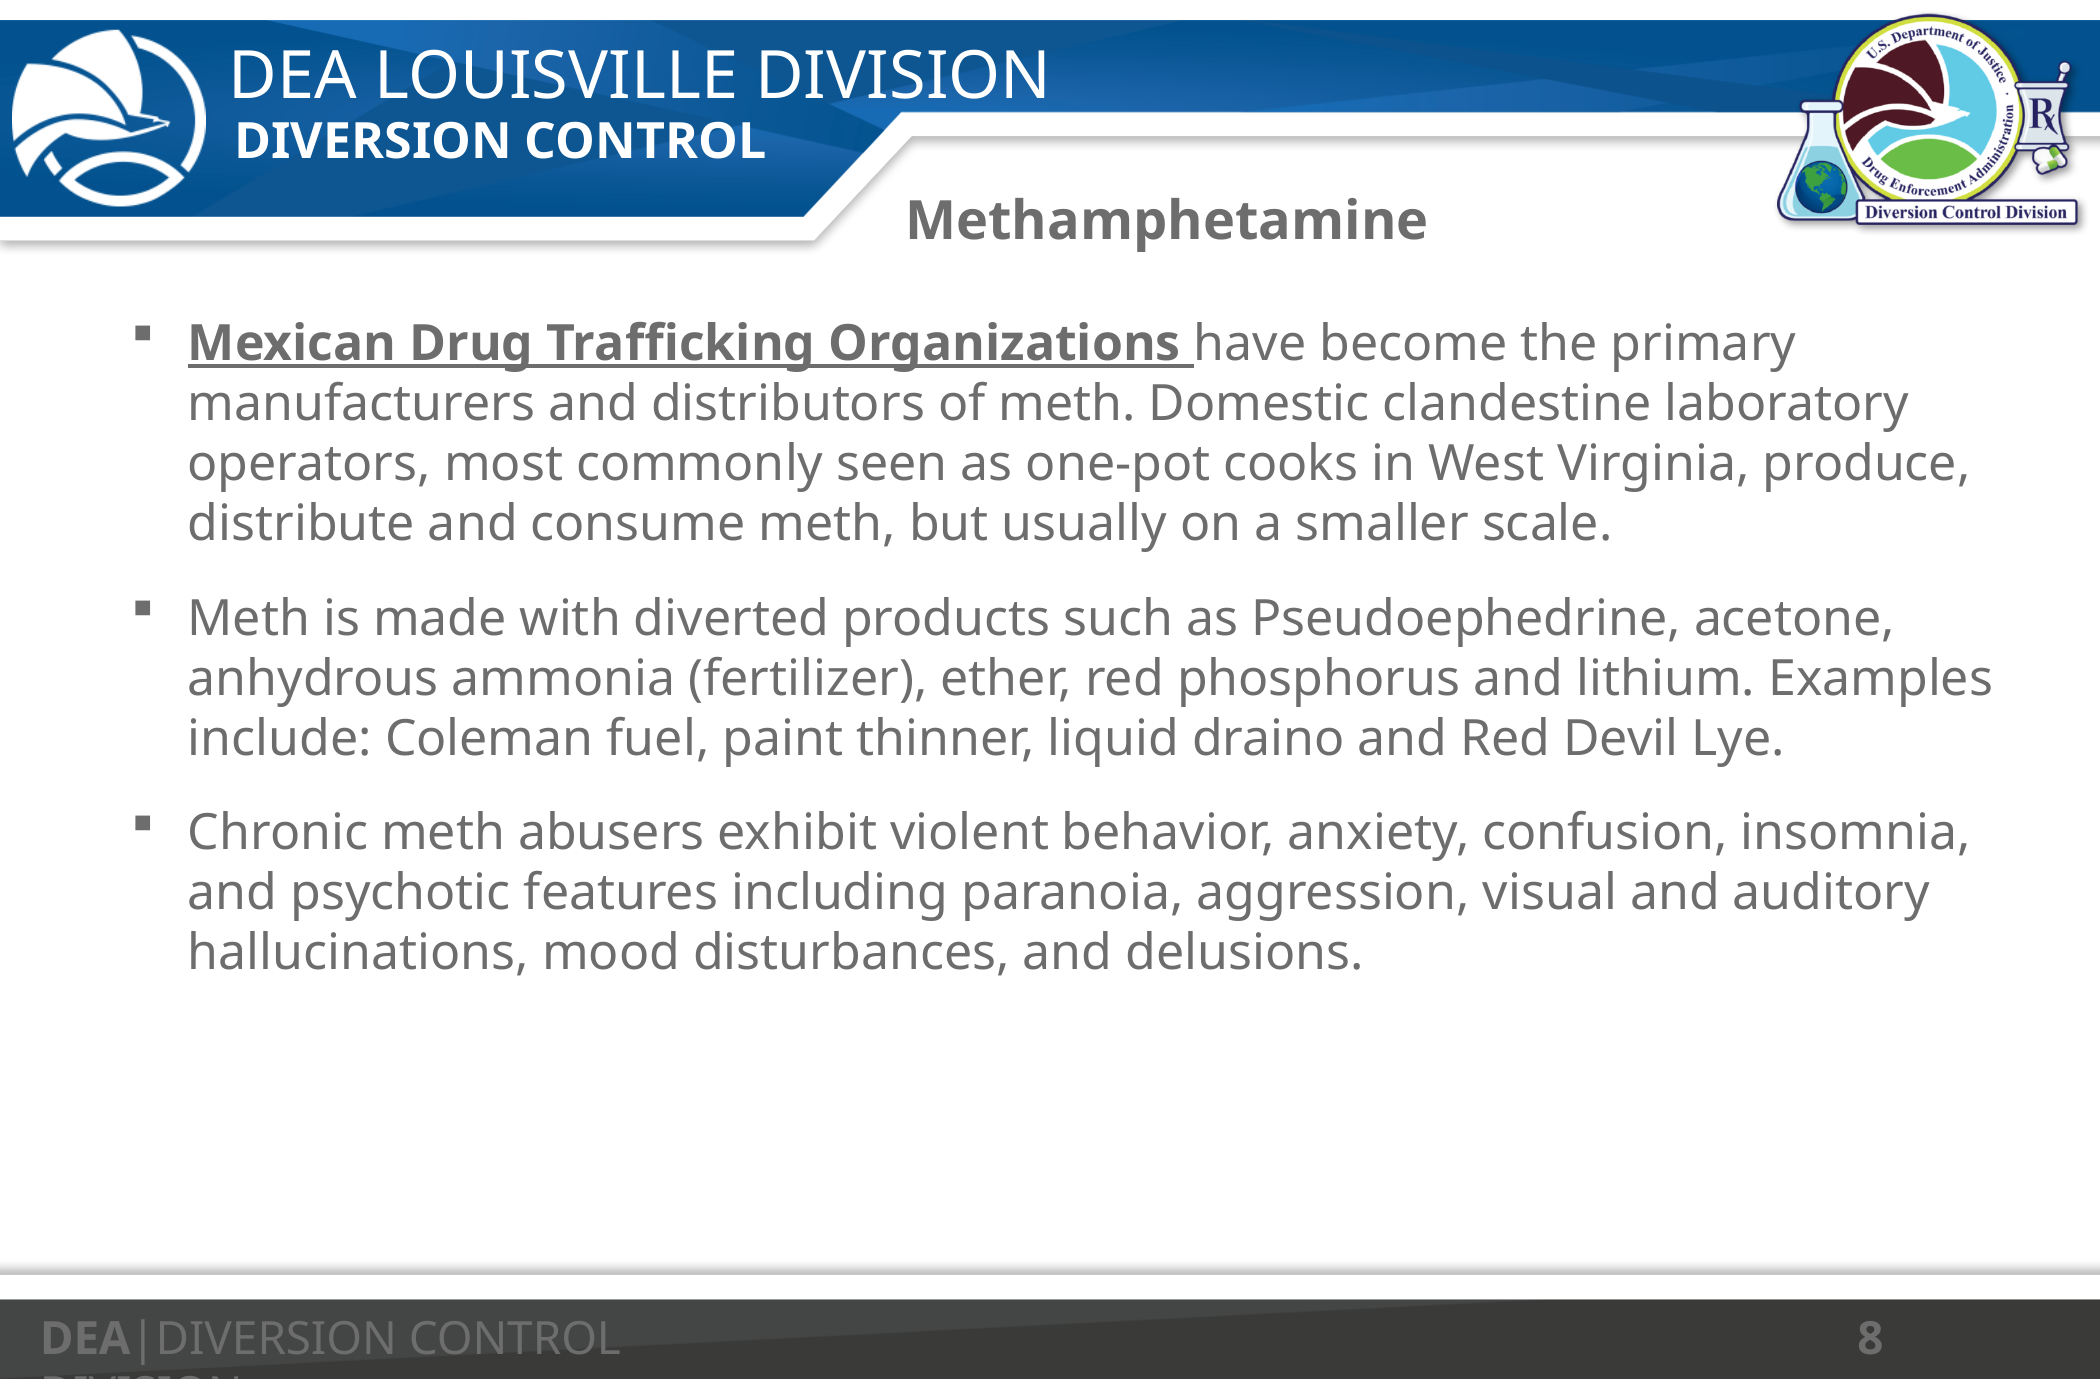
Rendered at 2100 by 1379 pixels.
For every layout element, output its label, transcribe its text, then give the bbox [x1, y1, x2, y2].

picture [0, 1234, 2100, 1379]
list Mexican Drug Trafficking Organizations have become the primary manufacturers and distributors of meth. Domestic clandestine laboratory operators, most commonly seen as one-pot cooks in West Virginia, produce, distribute and consume meth, but usually on a smaller scale. Meth is made with diverted products such as Pseudoephedrine, acetone, anhydrous ammonia (fertilizer), ether, red phosphorus and lithium. Examples include: Coleman fuel, paint thinner, liquid draino and Red Devil Lye. Chronic meth abusers exhibit violent behavior, anxiety, confusion, insomnia, and psychotic features including paranoia, aggression, visual and auditory hallucinations, mood disturbances, and delusions. [75, 300, 2025, 1230]
picture [0, 0, 2100, 279]
title Methamphetamine [885, 135, 1785, 300]
